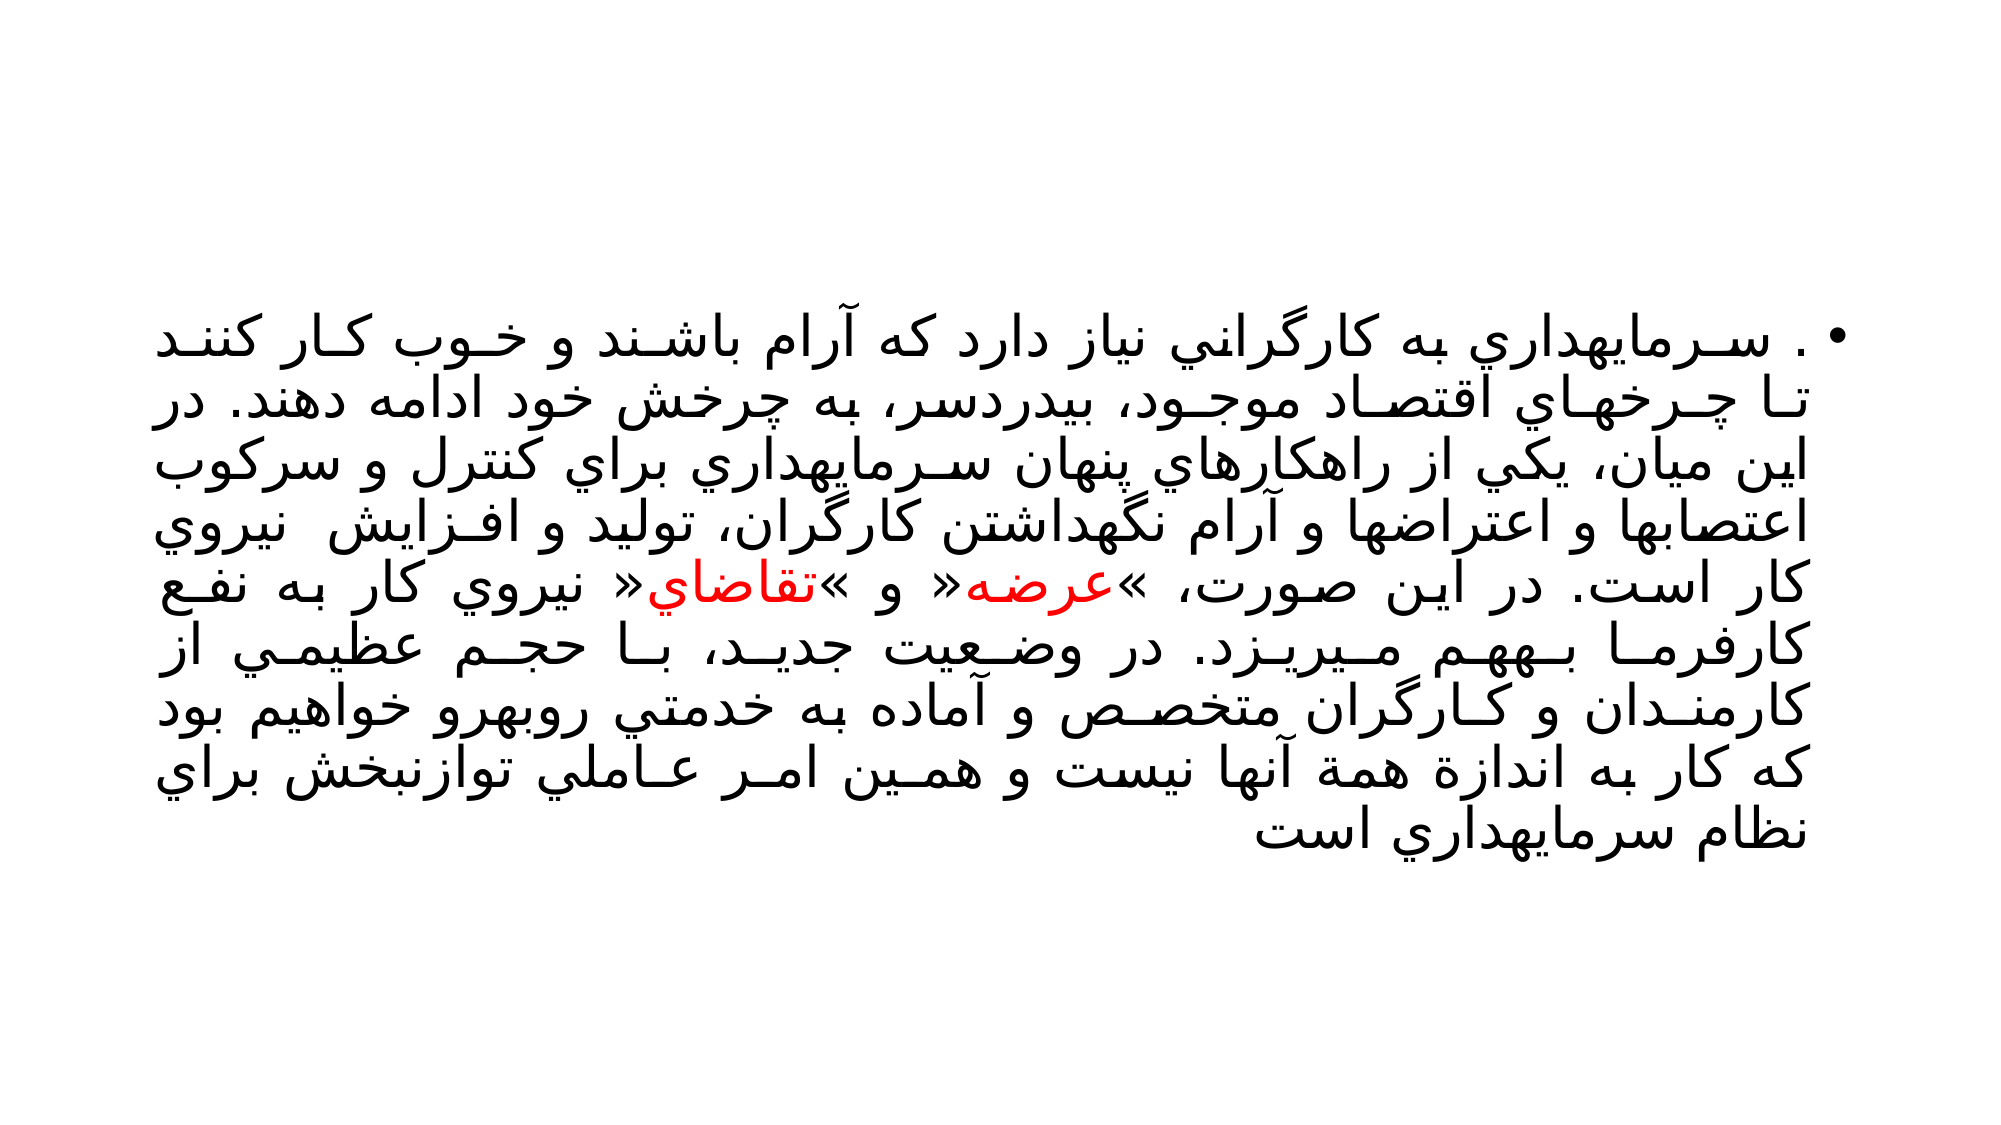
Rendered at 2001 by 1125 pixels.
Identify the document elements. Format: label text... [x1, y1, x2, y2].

list . سـرمايهداري به كارگراني نياز دارد كه آرام باشـند و خـوب كـار كننـد تـا چـرخهـاي اقتصـاد موجـود، بيدردسر، به چرخش خود ادامه دهند. در اين ميان، يكي از راهكارهاي پنهان سـرمايهداري براي كنترل و سركوب اعتصابها و اعتراضها و آرام نگهداشتن كارگران، توليد و افـزايش نيروي كار است. در اين صورت، »عرضه« و »تقاضاي« نيروي كار به نفـع كارفرمـا بـههـم مـيريـزد. در وضـعيت جديـد، بـا حجـم عظيمـي از كارمنـدان و كـارگران متخصـص و آماده به خدمتي روبهرو خواهيم بود كه كار به اندازة همة آنها نيست و همـين امـر عـاملي توازنبخش براي نظام سرمايهداري است [137, 299, 1863, 1014]
